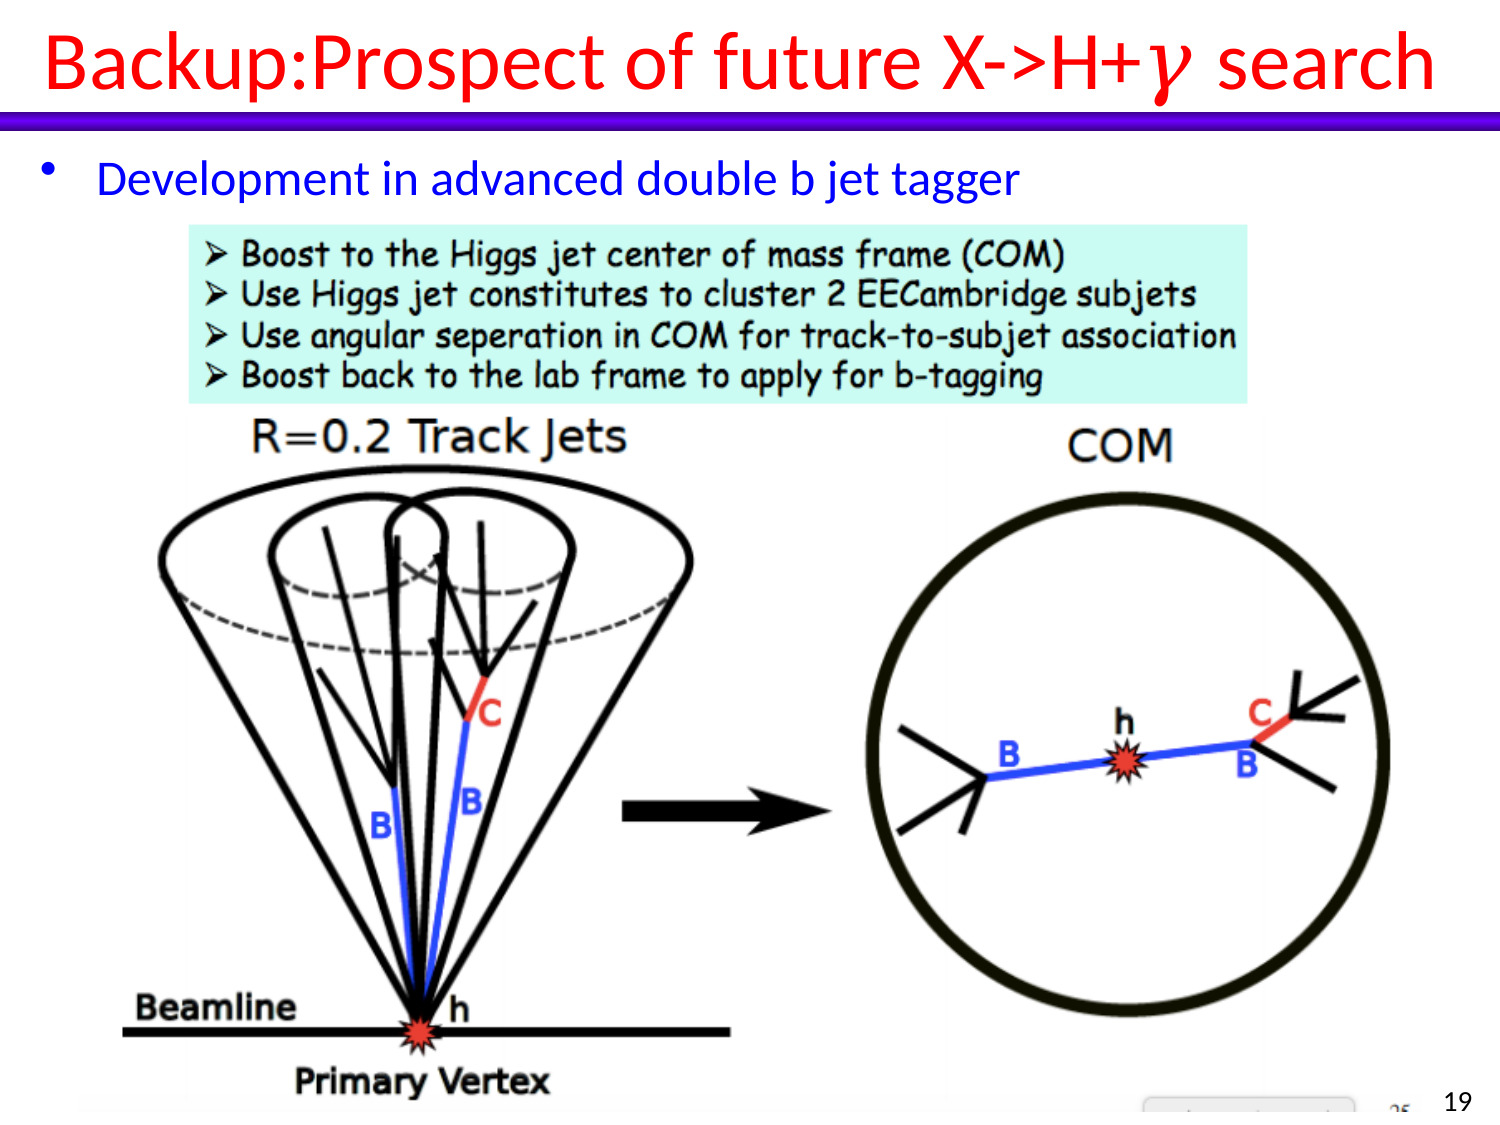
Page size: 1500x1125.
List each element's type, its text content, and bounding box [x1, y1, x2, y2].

slide_number 19 [1425, 1074, 1488, 1113]
title Backup:Prospect of future X->H+𝛾 search [0, 0, 1500, 113]
list Development in advanced double b jet tagger [24, 137, 1475, 1063]
picture [78, 215, 1422, 1112]
